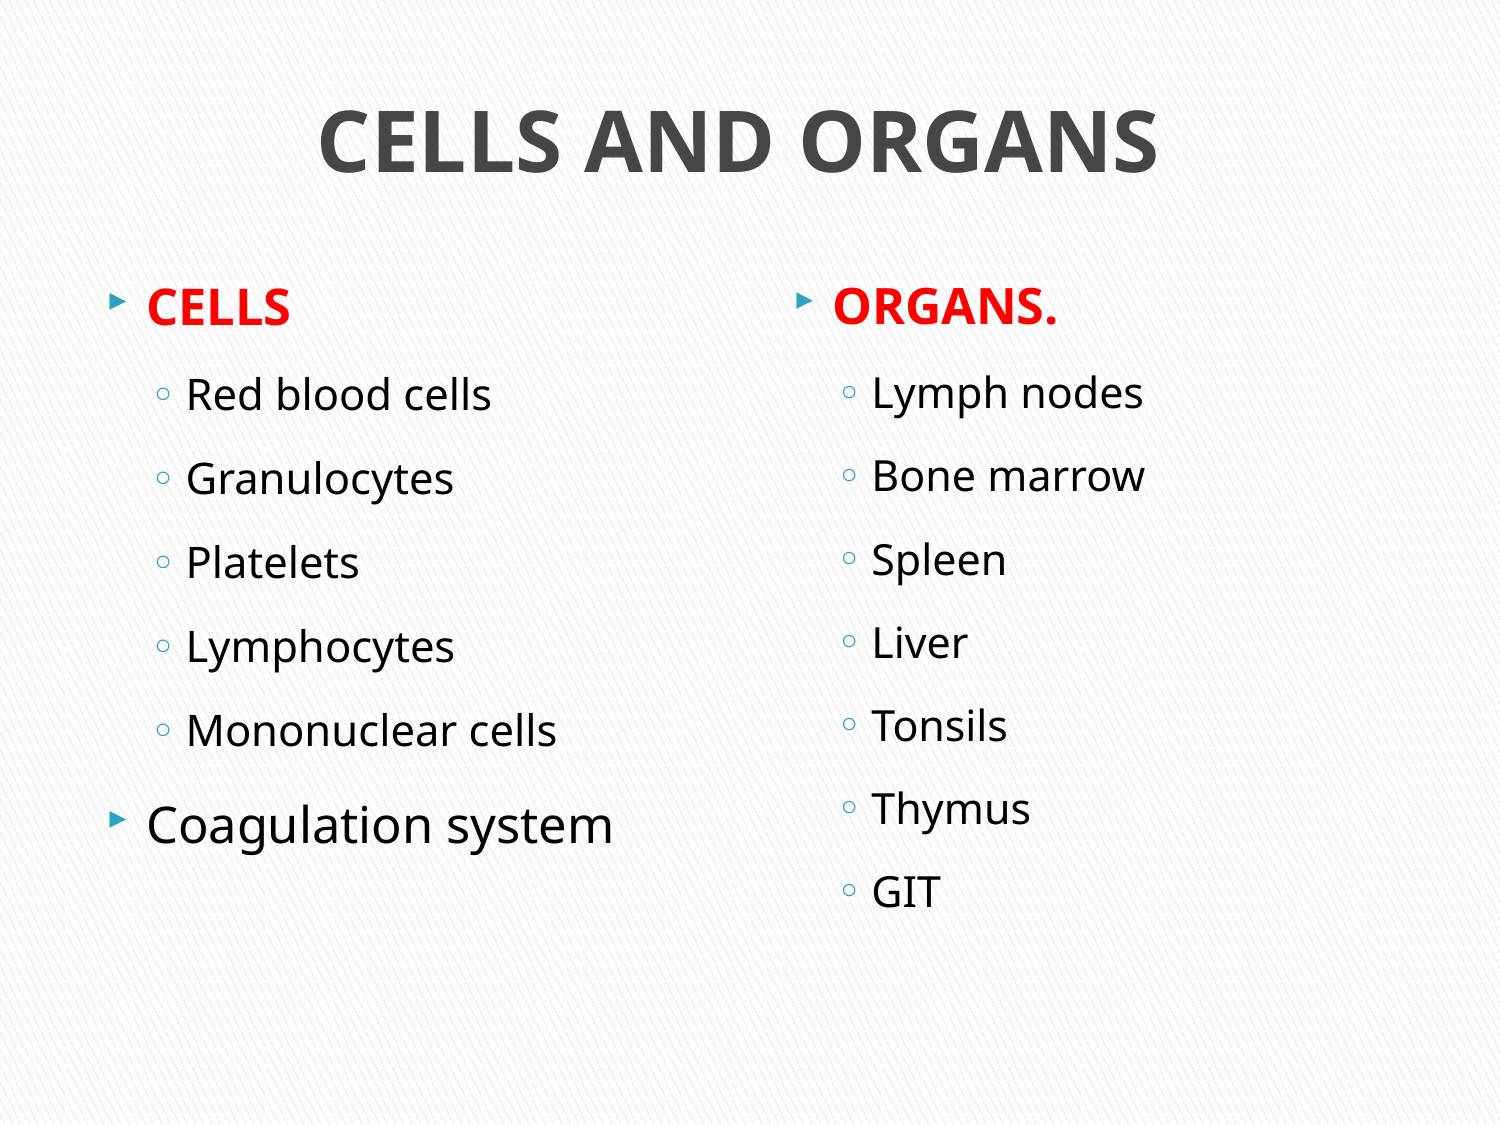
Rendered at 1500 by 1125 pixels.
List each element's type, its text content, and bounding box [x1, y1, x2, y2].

title CELLS AND ORGANS [75, 44, 1425, 233]
list ORGANS. Lymph nodes Bone marrow Spleen Liver Tonsils Thymus GIT [761, 236, 1450, 925]
list CELLS Red blood cells Granulocytes Platelets Lymphocytes Mononuclear cells Coagulation system [75, 236, 761, 925]
